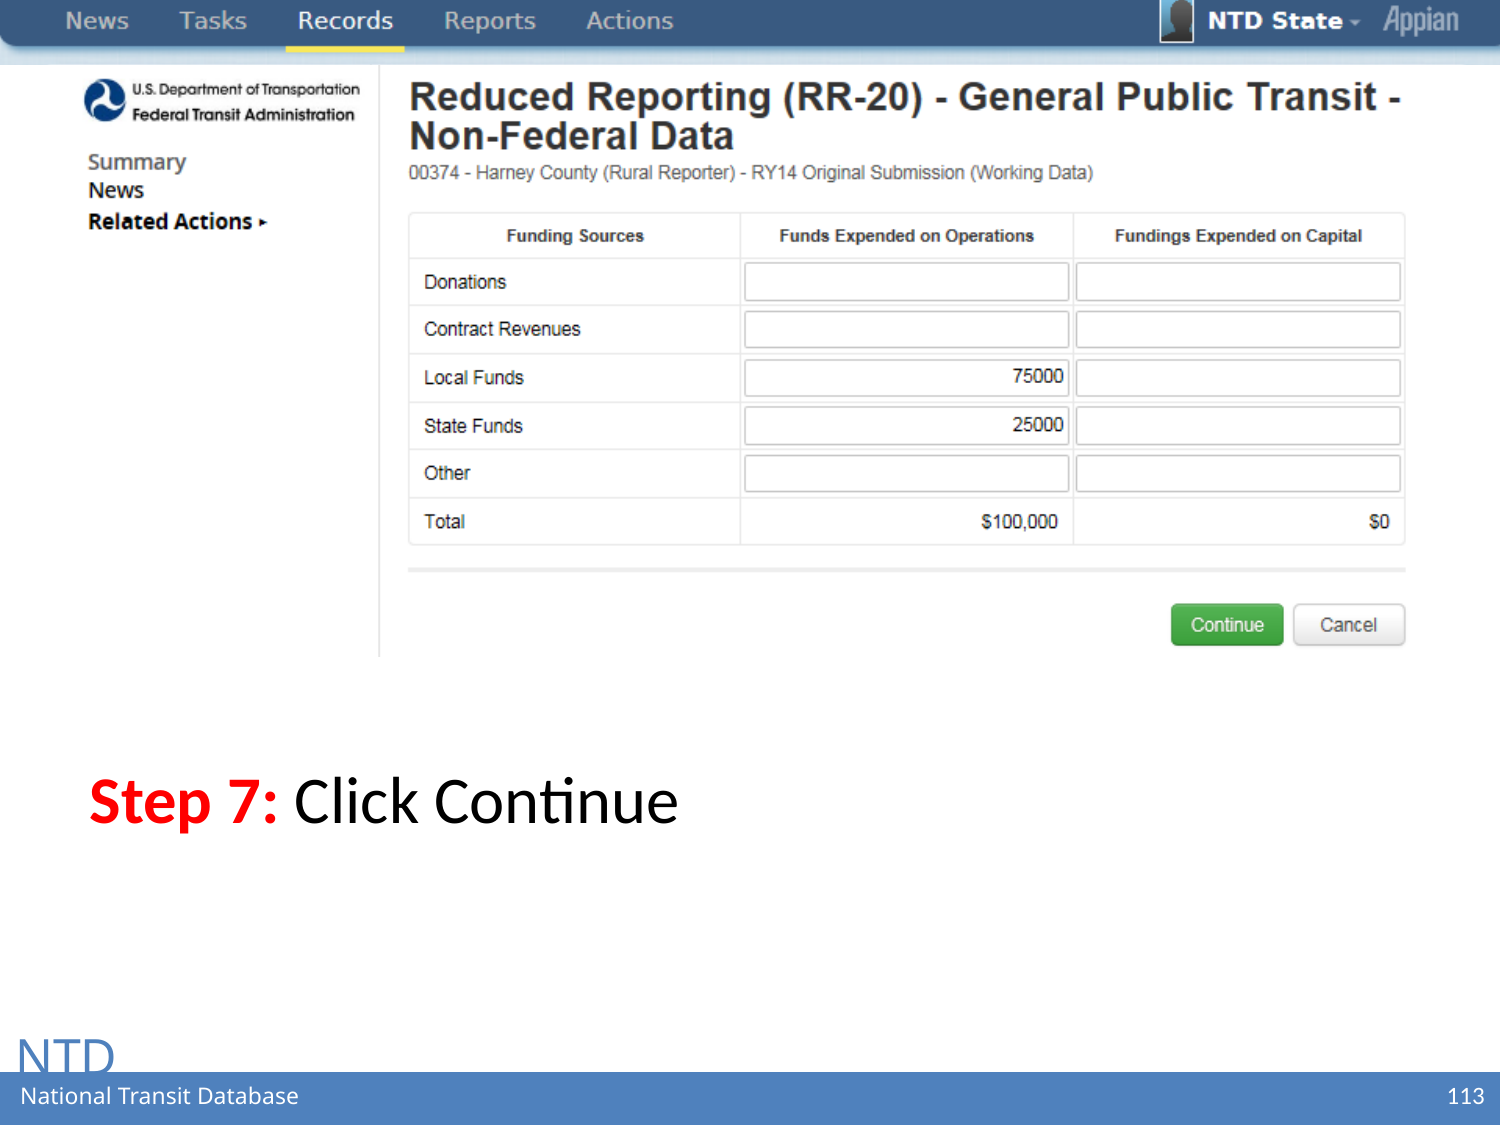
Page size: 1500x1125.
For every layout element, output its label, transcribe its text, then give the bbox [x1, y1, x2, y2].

list Step 7: Click Continue [75, 750, 1425, 1005]
slide_number 113 [1149, 1065, 1500, 1125]
picture [0, 0, 1500, 657]
